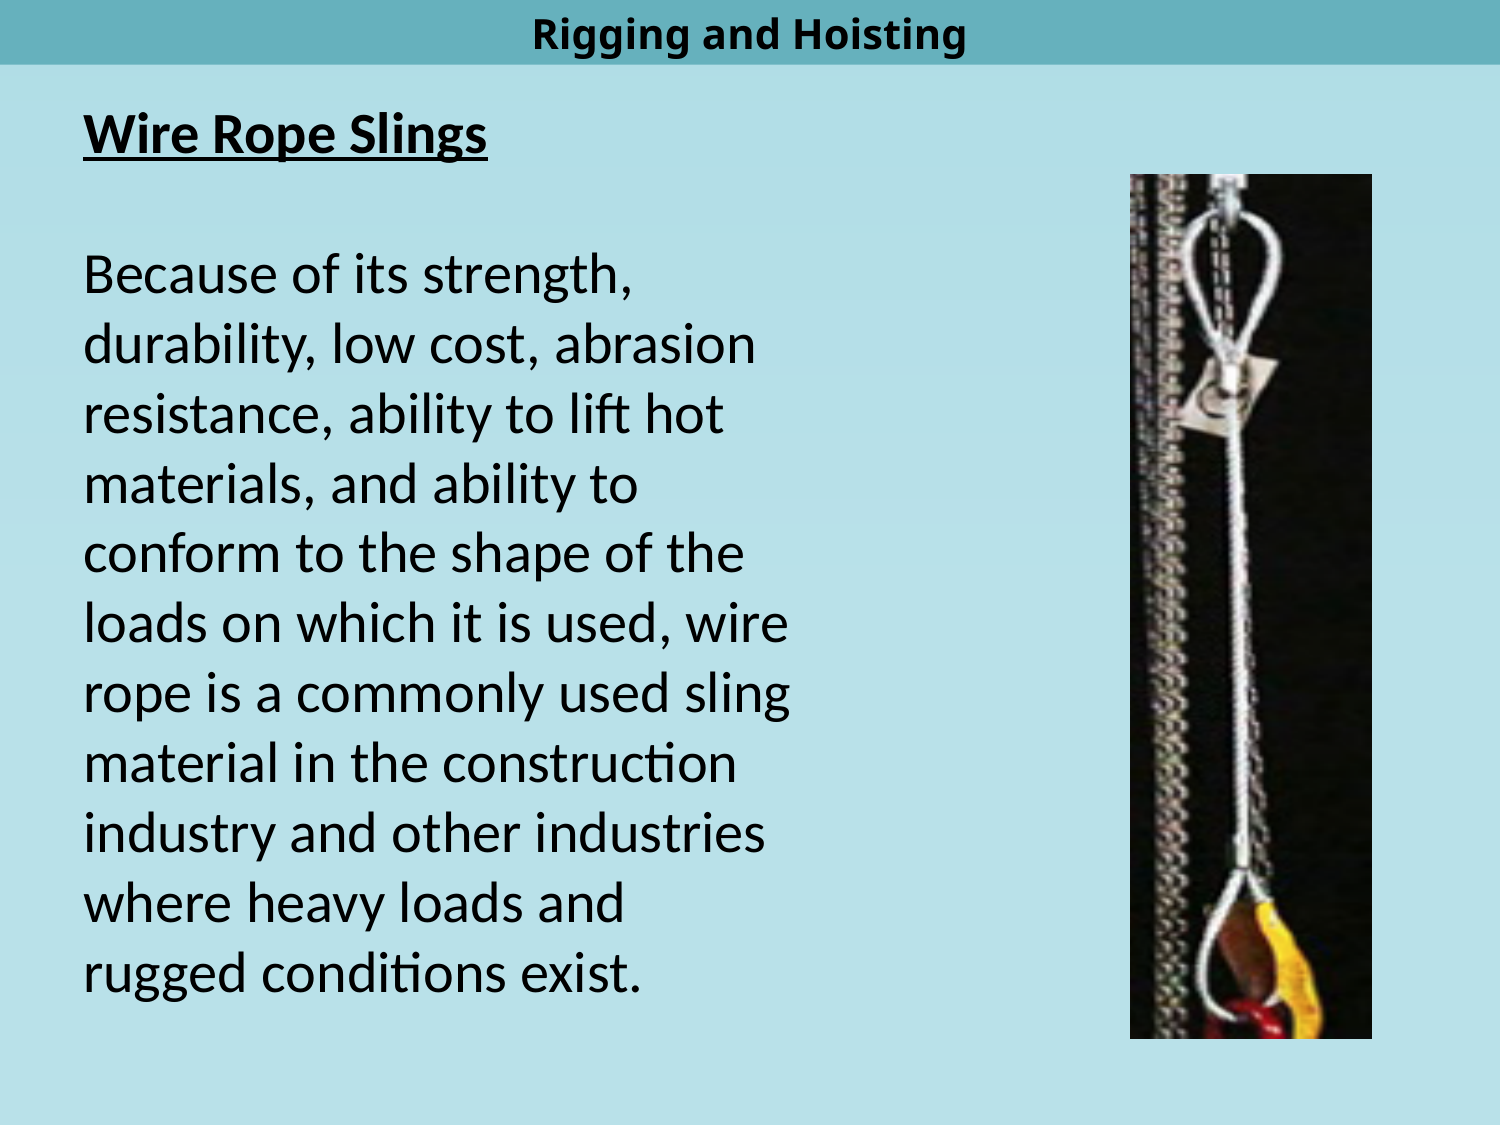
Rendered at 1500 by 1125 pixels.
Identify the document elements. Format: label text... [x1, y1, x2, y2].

text_box Rigging and Hoisting [0, 0, 1500, 65]
picture [1129, 173, 1372, 1039]
text_box Wire Rope Slings Because of its strength, durability, low cost, abrasion resistance, ability to lift hot materials, and ability to conform to the shape of the loads on which it is used, wire rope is a commonly used sling material in the construction industry and other industries where heavy loads and rugged conditions exist. [68, 87, 819, 1012]
